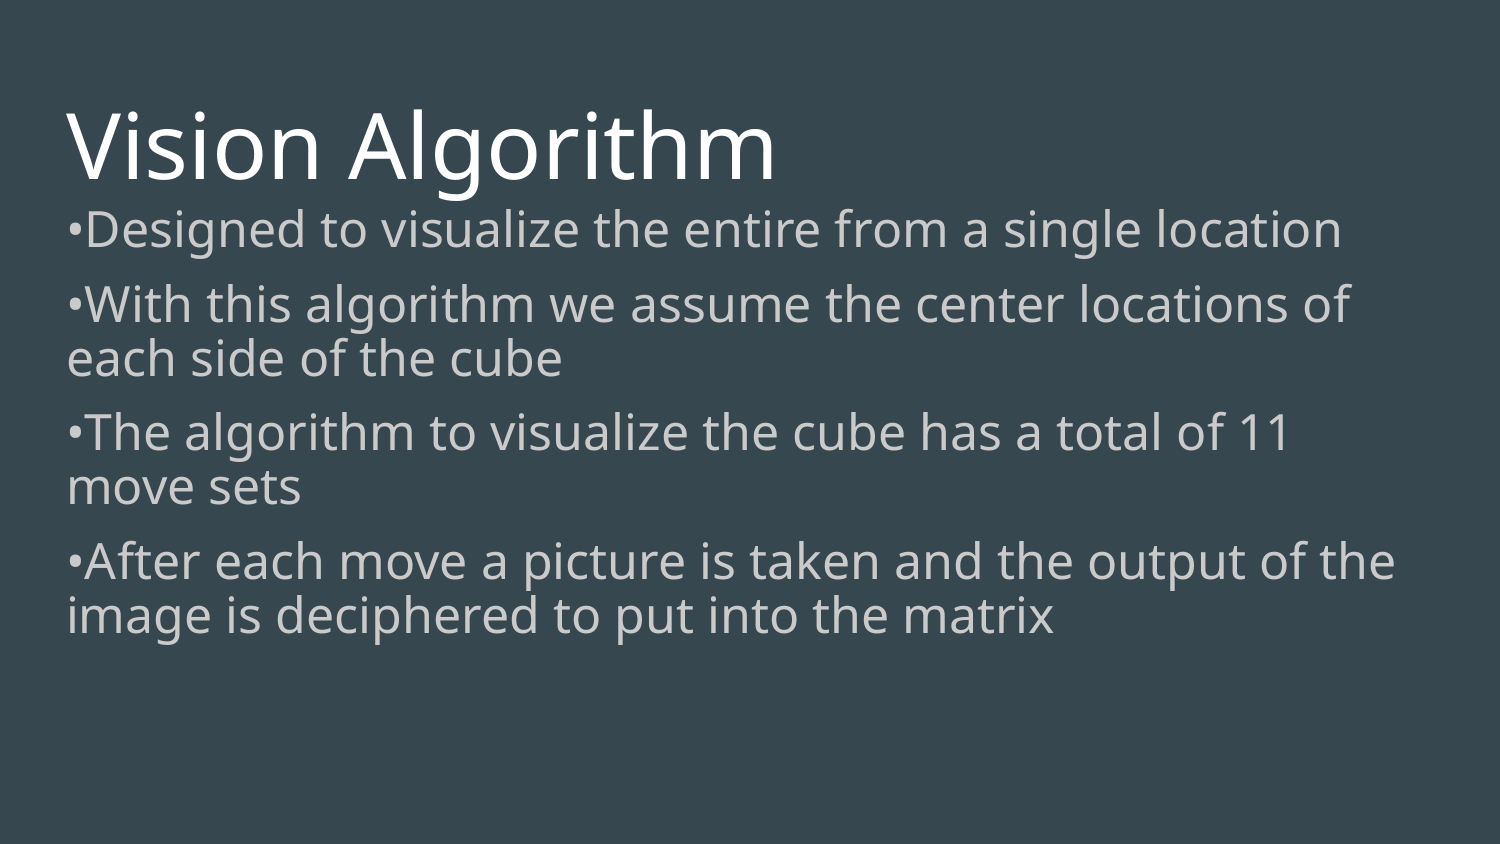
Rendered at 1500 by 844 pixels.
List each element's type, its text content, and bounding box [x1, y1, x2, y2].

title Vision Algorithm [51, 72, 1449, 167]
list •Designed to visualize the entire from a single location •With this algorithm we assume the center locations of each side of the cube •The algorithm to visualize the cube has a total of 11 move sets •After each move a picture is taken and the output of the image is deciphered to put into the matrix [51, 189, 1449, 750]
